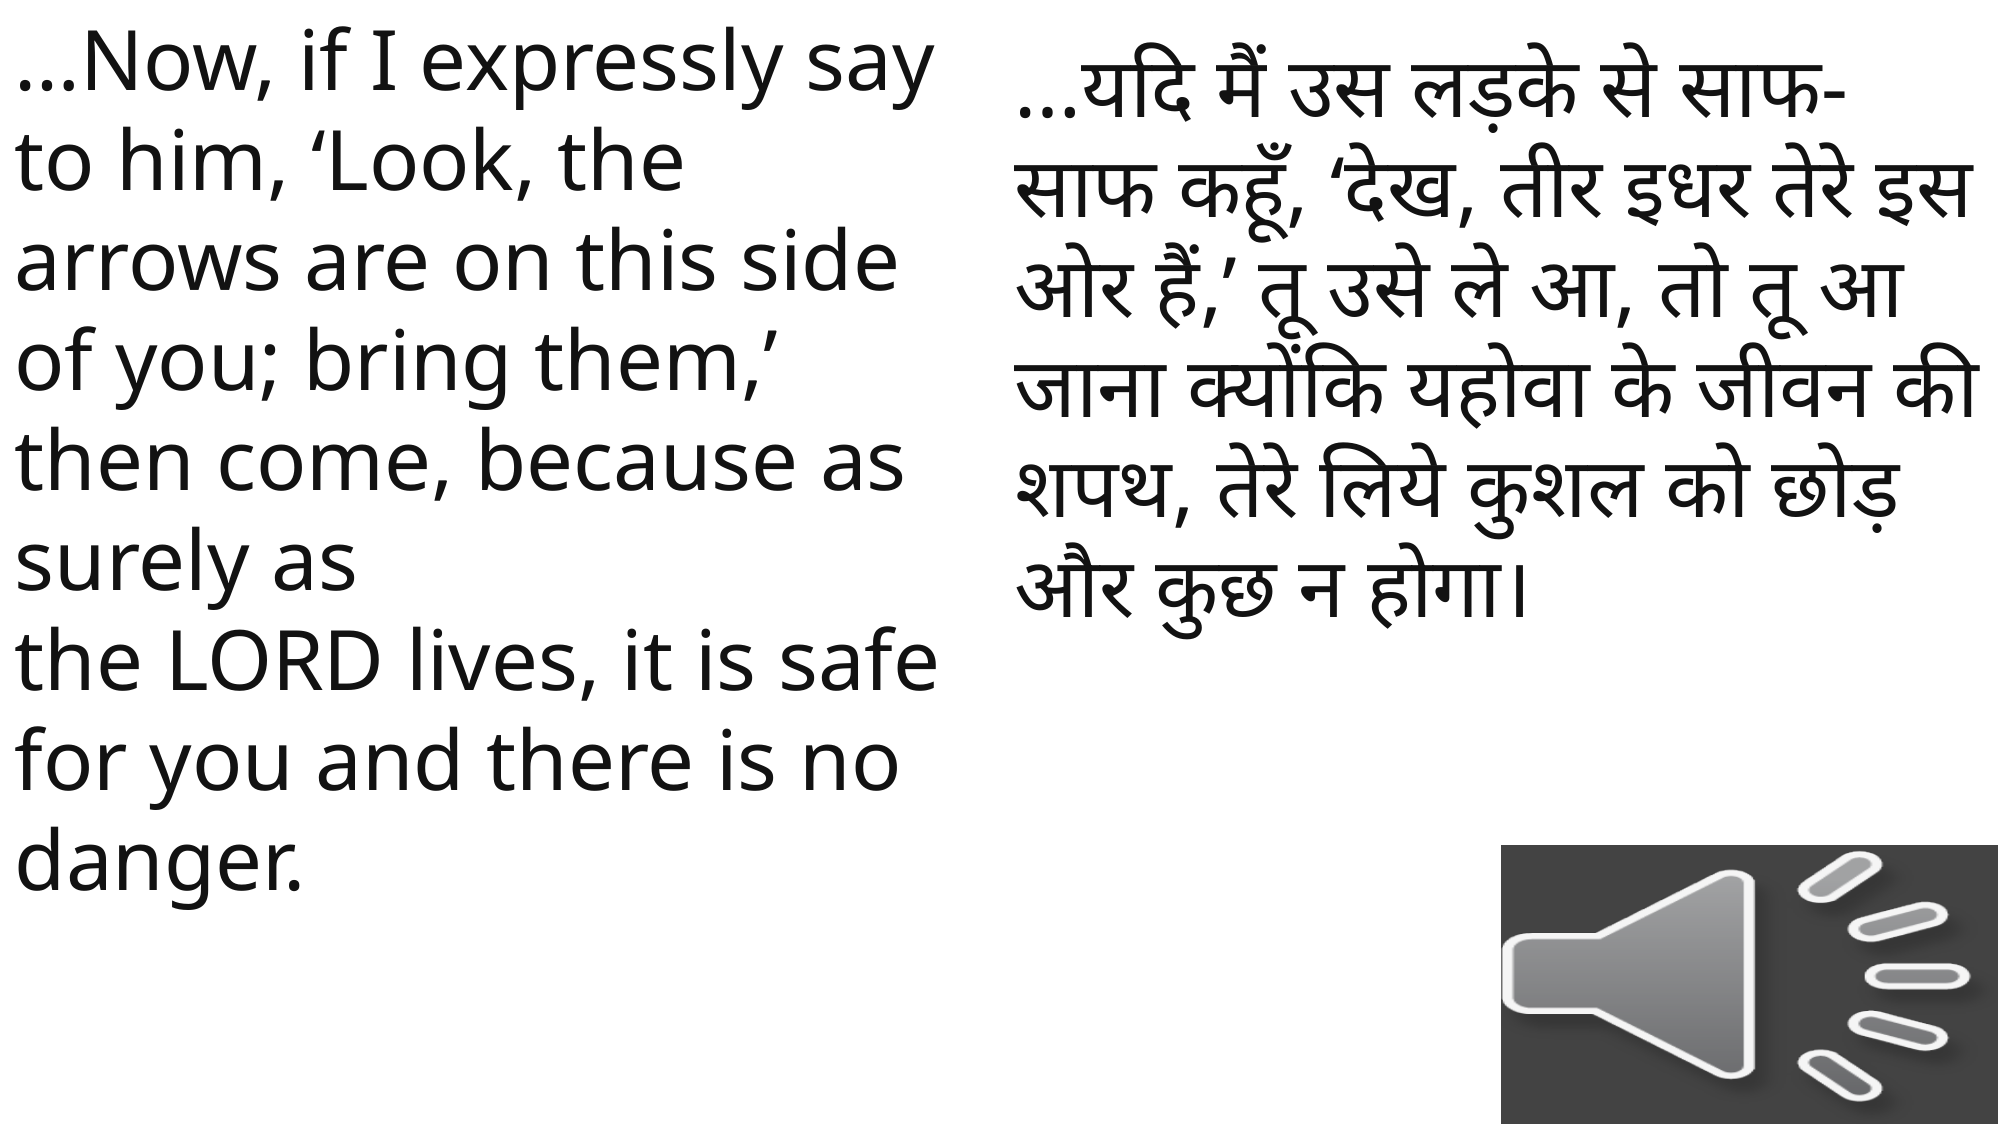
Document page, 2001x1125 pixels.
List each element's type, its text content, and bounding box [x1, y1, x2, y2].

text_box …Now, if I expressly say to him, ‘Look, the arrows are on this side of you; bring them,’ then come, because as surely as the Lord lives, it is safe for you and there is no danger. [0, 0, 981, 1125]
picture [1500, 843, 2000, 1125]
text_box …यदि मैं उस लड़के से साफ-साफ कहूँ, ‘देख, तीर इधर तेरे इस ओर हैं,’ तू उसे ले आ, तो तू आ जाना क्योंकि यहोवा के जीवन की शपथ, तेरे लिये कुशल को छोड़ और कुछ न होगा। [999, 27, 2000, 1104]
